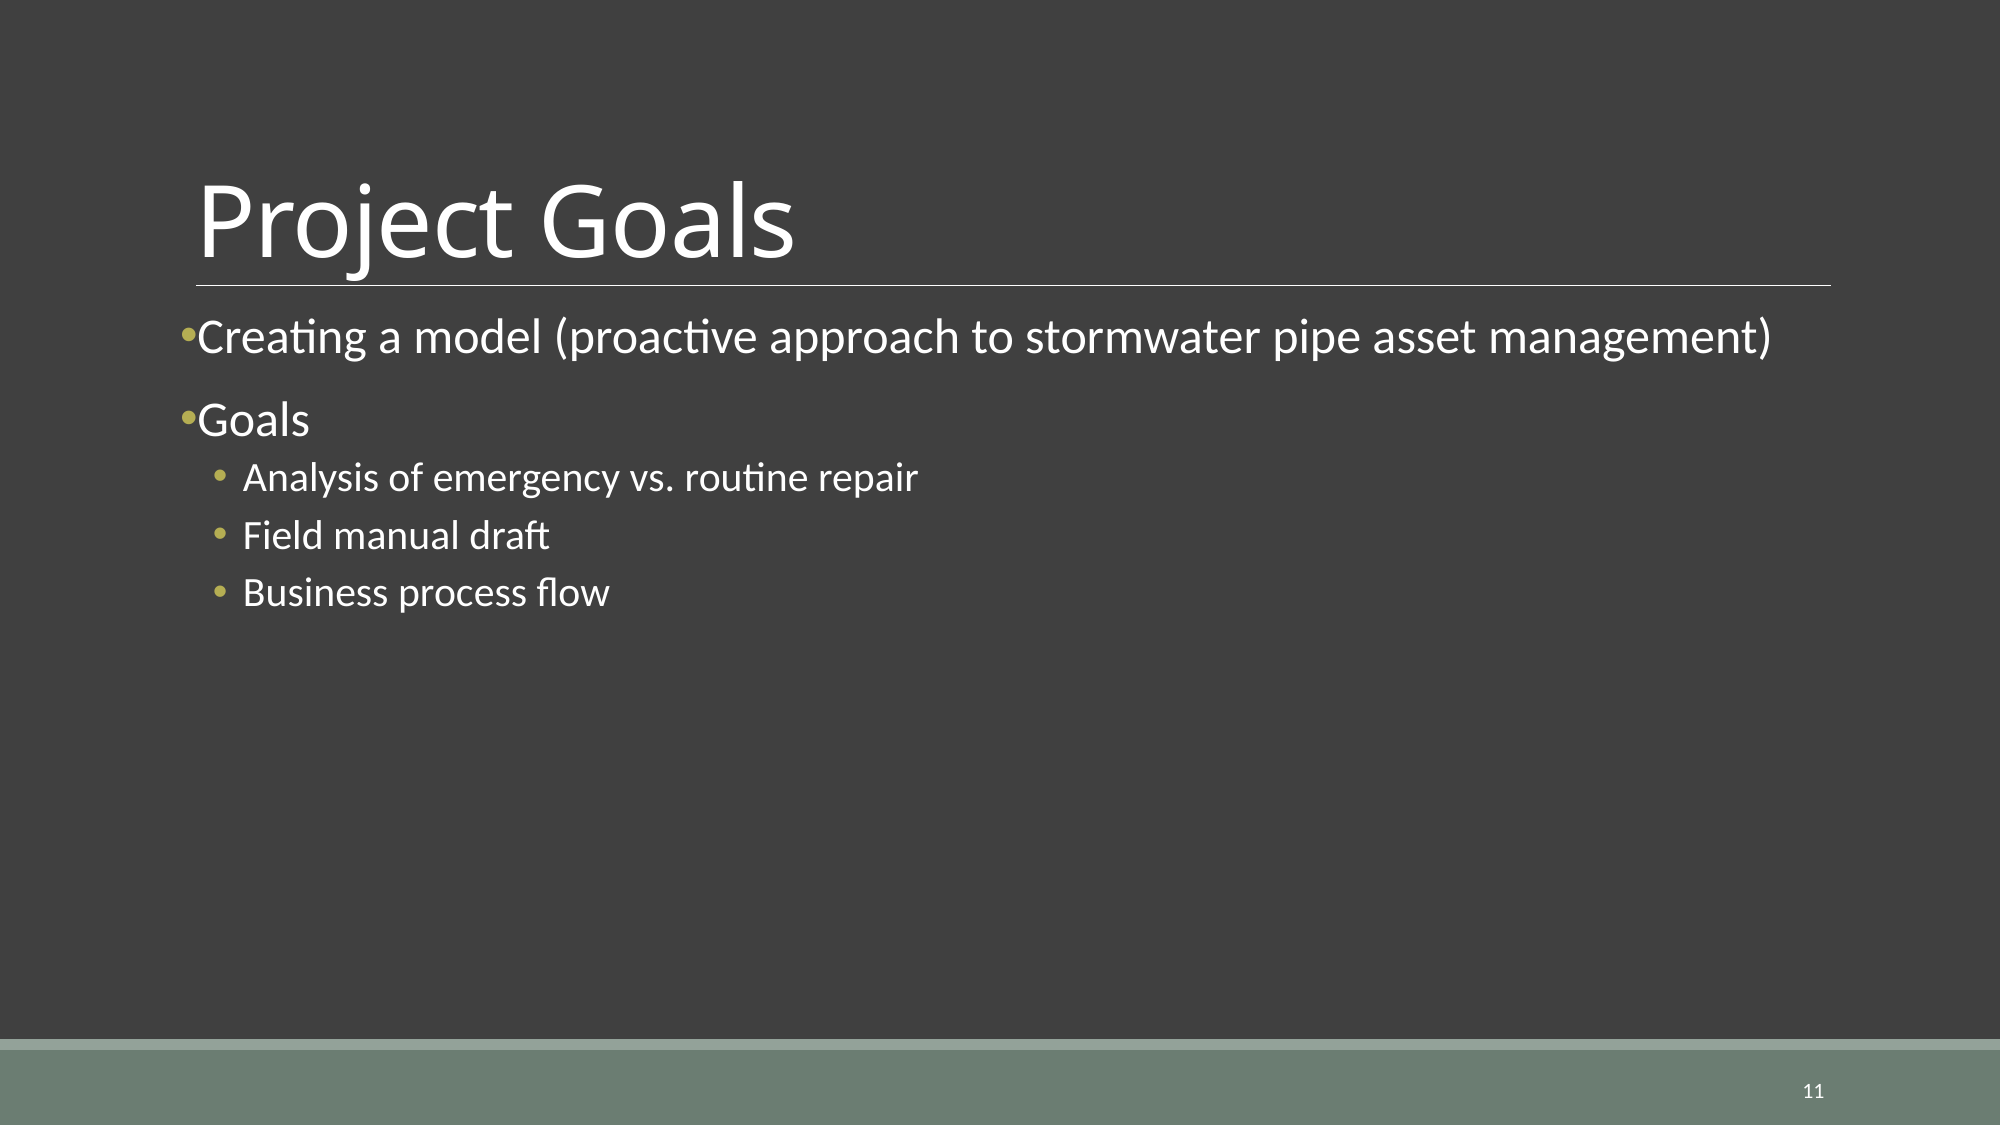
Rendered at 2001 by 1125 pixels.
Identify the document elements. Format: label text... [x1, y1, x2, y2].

slide_number 11 [1624, 1059, 1840, 1120]
title Project Goals [180, 47, 1830, 285]
list Creating a model (proactive approach to stormwater pipe asset management) Goals Analysis of emergency vs. routine repair Field manual draft Business process flow [180, 302, 1830, 963]
